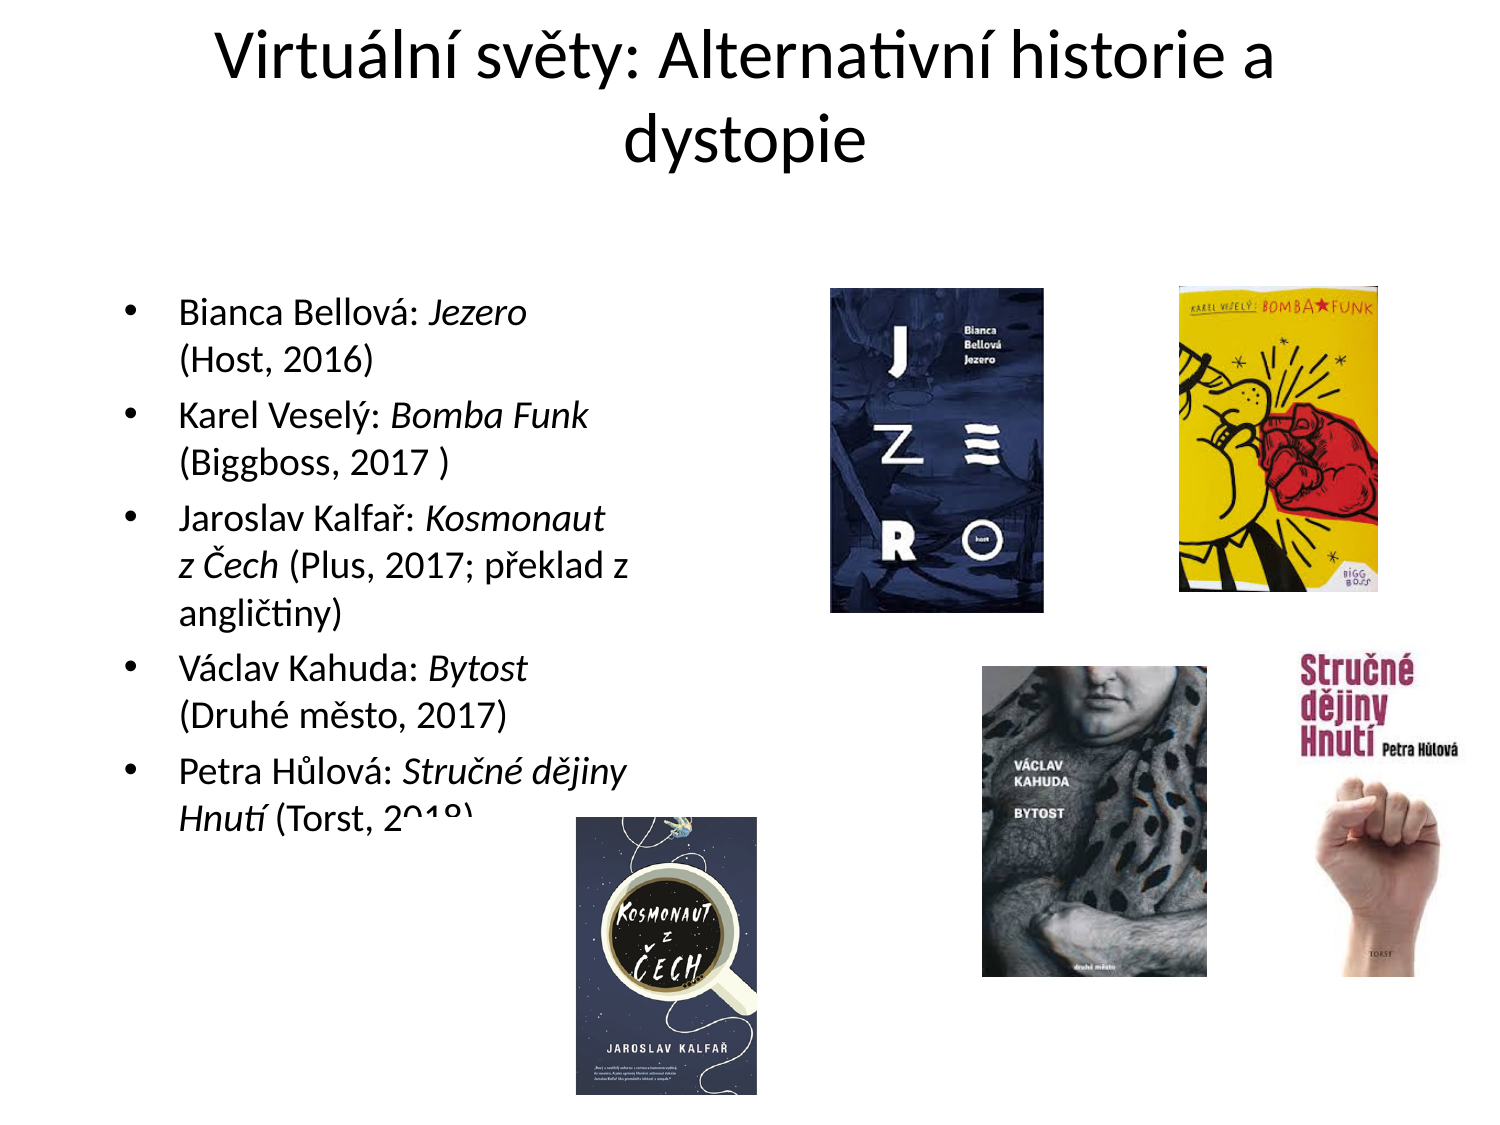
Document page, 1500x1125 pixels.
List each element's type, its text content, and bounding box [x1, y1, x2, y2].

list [401, 817, 931, 1096]
picture [1179, 286, 1378, 592]
picture [829, 288, 1044, 614]
list Bianca Bellová: Jezero (Host, 2016) Karel Veselý: Bomba Funk (Biggboss, 2017 ) Jaroslav Kalfař: Kosmonaut z Čech (Plus, 2017; překlad z angličtiny) Václav Kahuda: Bytost (Druhé město, 2017) Petra Hůlová: Stručné dějiny Hnutí (Torst, 2018) [109, 278, 645, 863]
title Virtuální světy: Alternativní historie a dystopie [109, 0, 1384, 185]
picture [1277, 632, 1480, 977]
picture [982, 666, 1207, 977]
